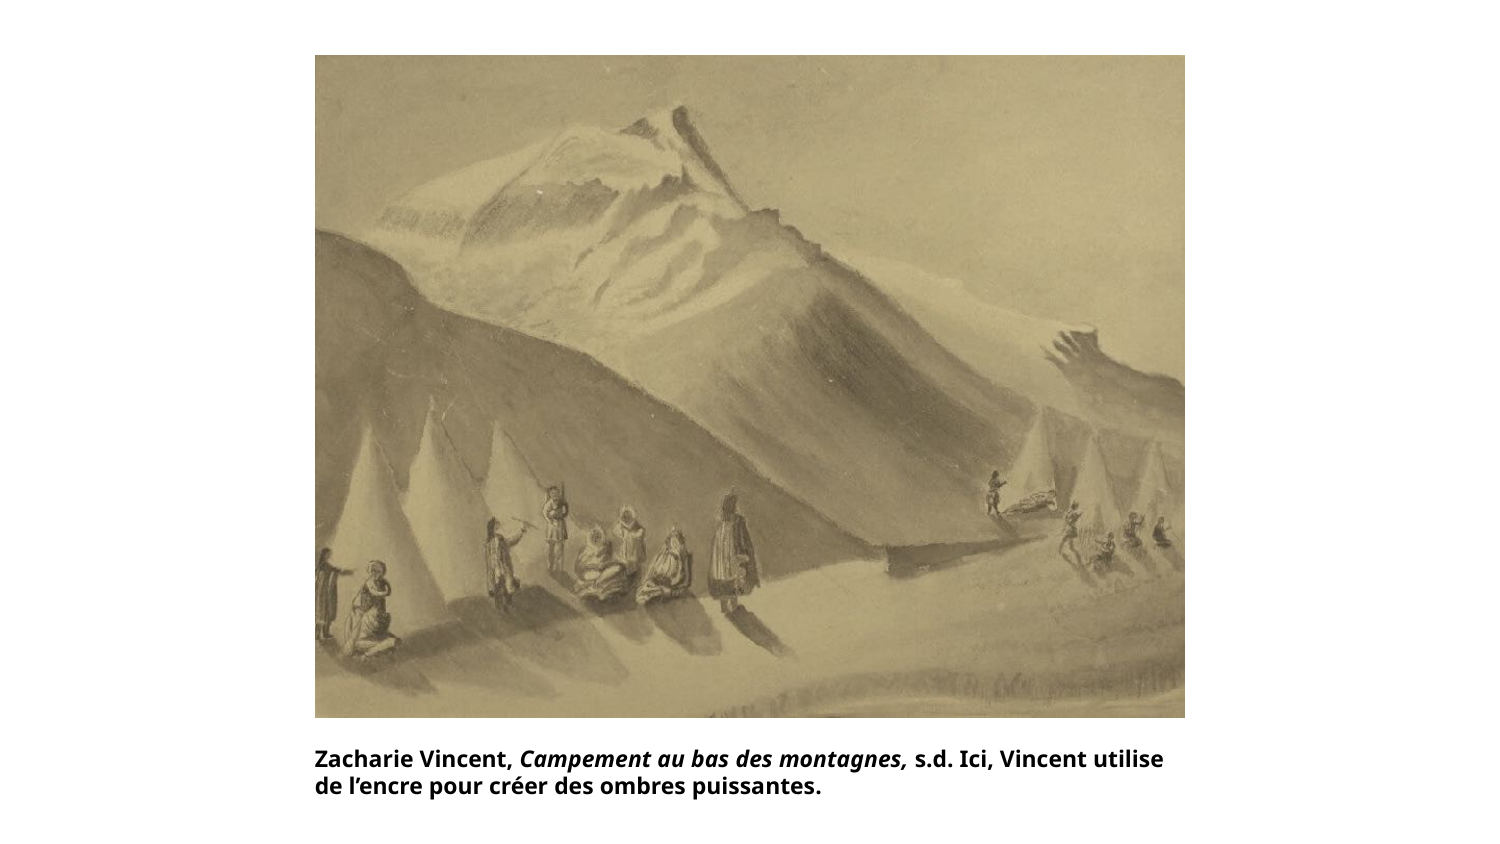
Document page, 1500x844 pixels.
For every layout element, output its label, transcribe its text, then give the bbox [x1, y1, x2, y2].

picture [314, 55, 1185, 718]
text_box Zacharie Vincent, Campement au bas des montagnes, s.d. Ici, Vincent utilise de l’encre pour créer des ombres puissantes. [299, 729, 1200, 815]
